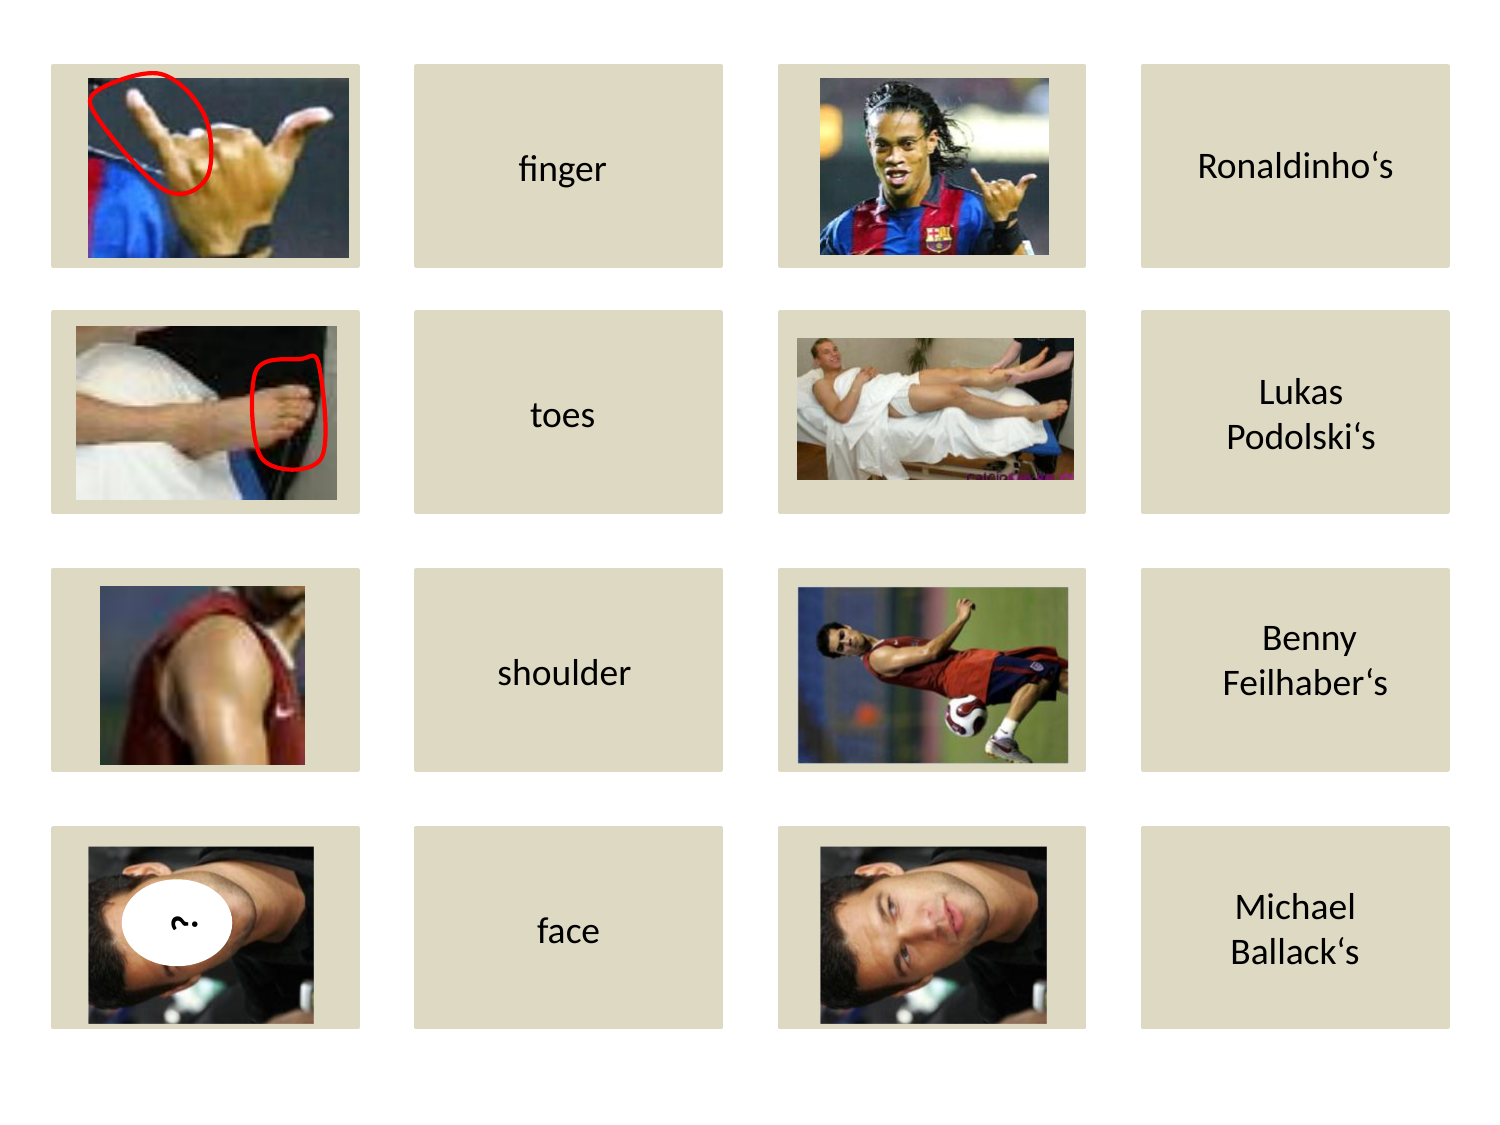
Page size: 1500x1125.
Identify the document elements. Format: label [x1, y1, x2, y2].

picture [820, 77, 1050, 256]
text_box [52, 66, 1448, 1028]
picture [112, 821, 290, 1048]
picture [100, 585, 305, 765]
picture [844, 821, 1023, 1048]
picture [844, 538, 1022, 811]
picture [796, 337, 1075, 480]
picture [88, 77, 349, 258]
picture [76, 325, 337, 500]
